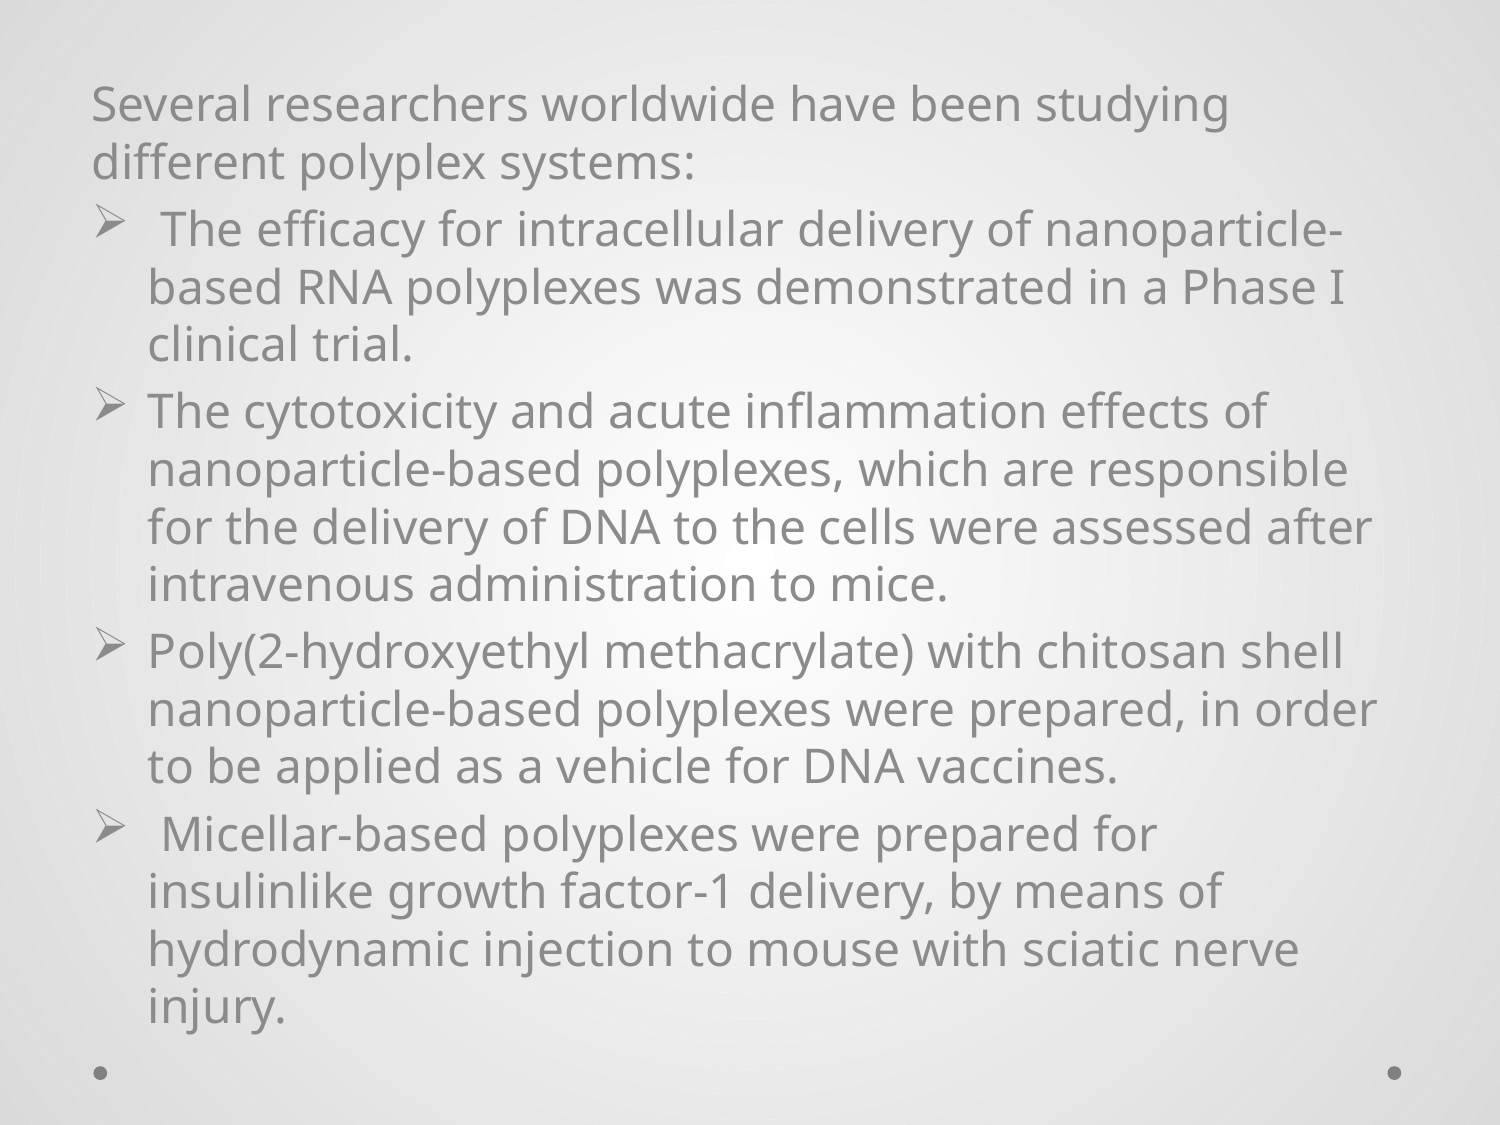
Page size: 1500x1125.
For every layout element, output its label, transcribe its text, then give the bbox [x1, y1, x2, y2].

subtitle Several researchers worldwide have been studying different polyplex systems: The efficacy for intracellular delivery of nanoparticle-based RNA polyplexes was demonstrated in a Phase I clinical trial. The cytotoxicity and acute inflammation effects of nanoparticle-based polyplexes, which are responsible for the delivery of DNA to the cells were assessed after intravenous administration to mice. Poly(2-hydroxyethyl methacrylate) with chitosan shell nanoparticle-based polyplexes were prepared, in order to be applied as a vehicle for DNA vaccines. Micellar-based polyplexes were prepared for insulinlike growth factor-1 delivery, by means of hydrodynamic injection to mouse with sciatic nerve injury. [76, 66, 1412, 1094]
